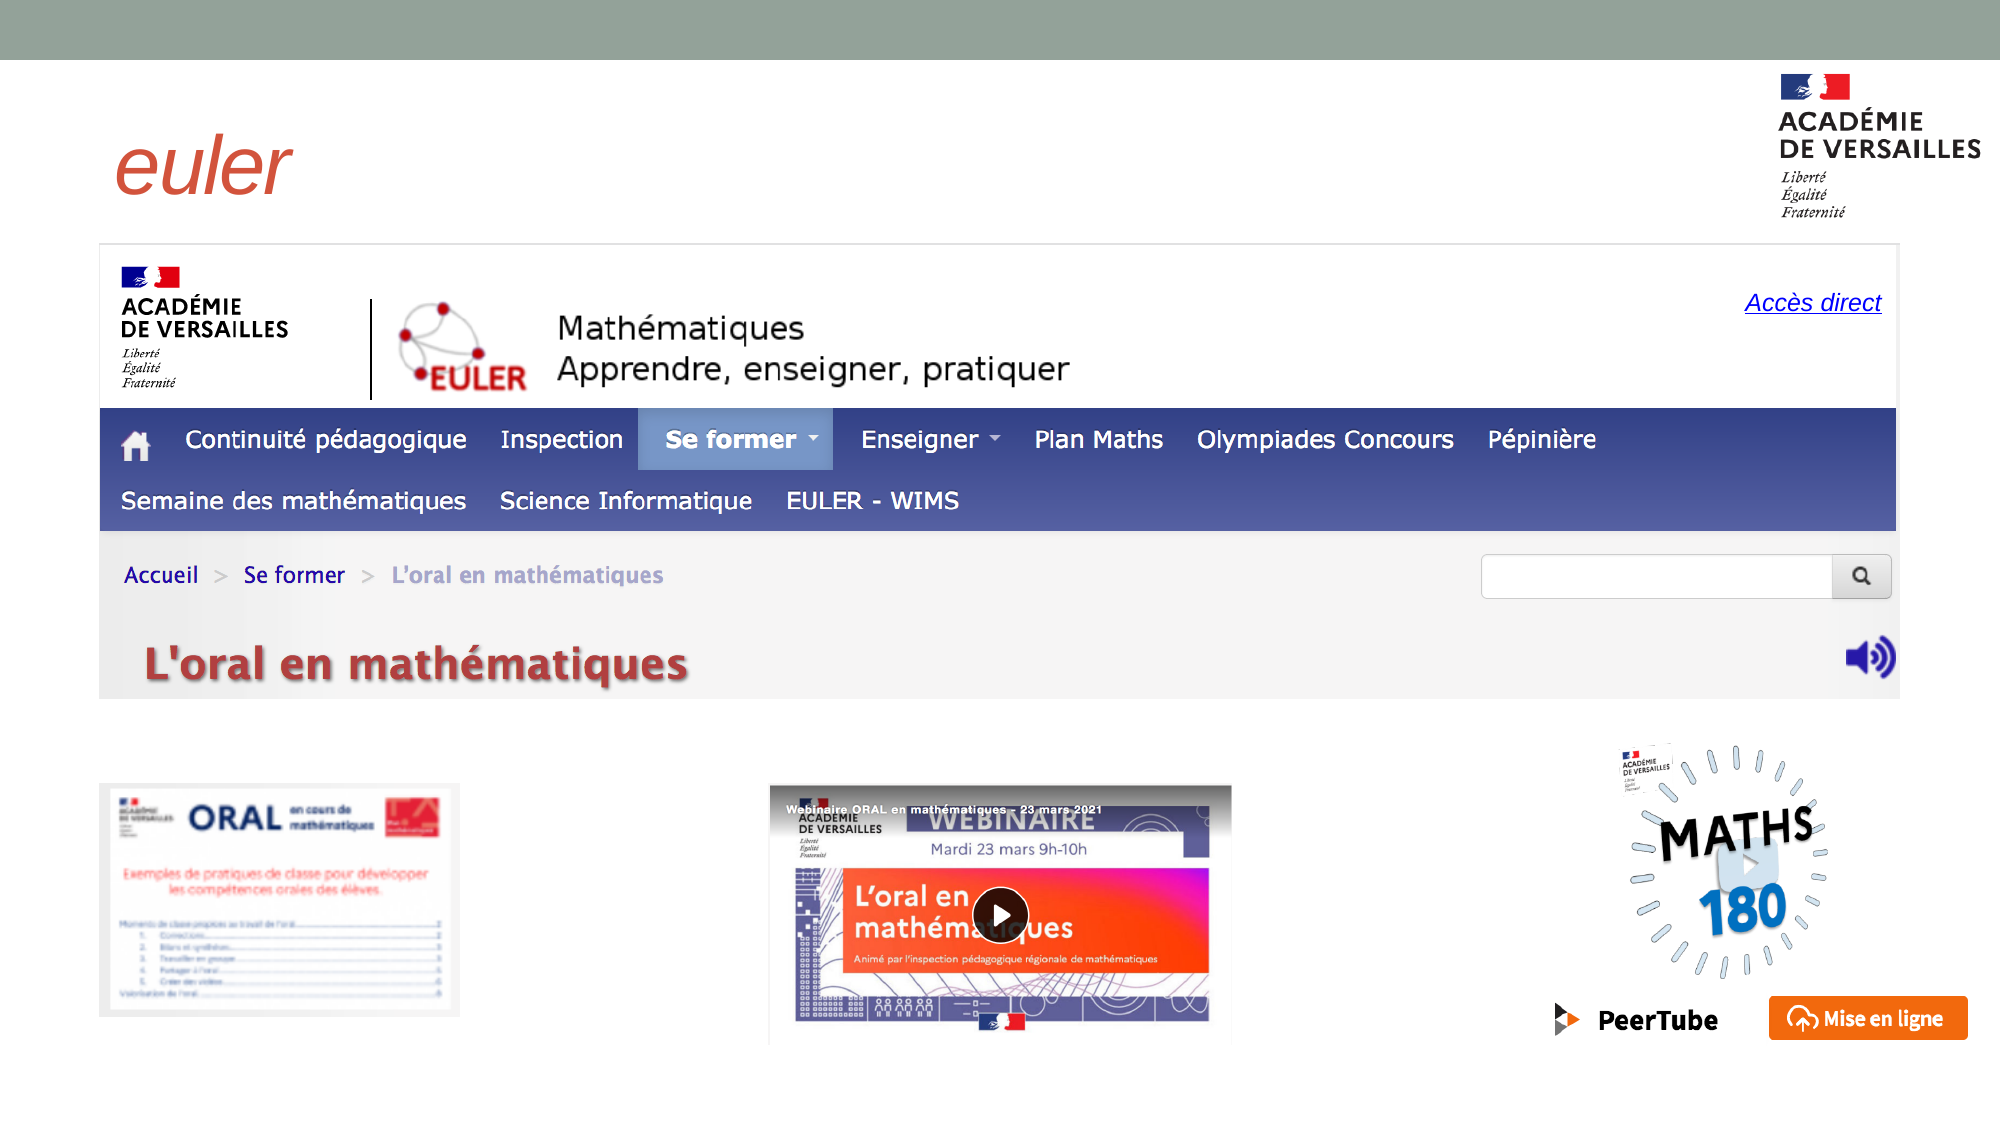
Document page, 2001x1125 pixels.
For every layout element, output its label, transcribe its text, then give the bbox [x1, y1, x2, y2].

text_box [1539, 741, 1975, 1046]
picture [1765, 62, 1996, 231]
picture [99, 782, 461, 1017]
picture [767, 782, 1232, 1045]
title euler [99, 79, 1767, 243]
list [99, 243, 1901, 699]
